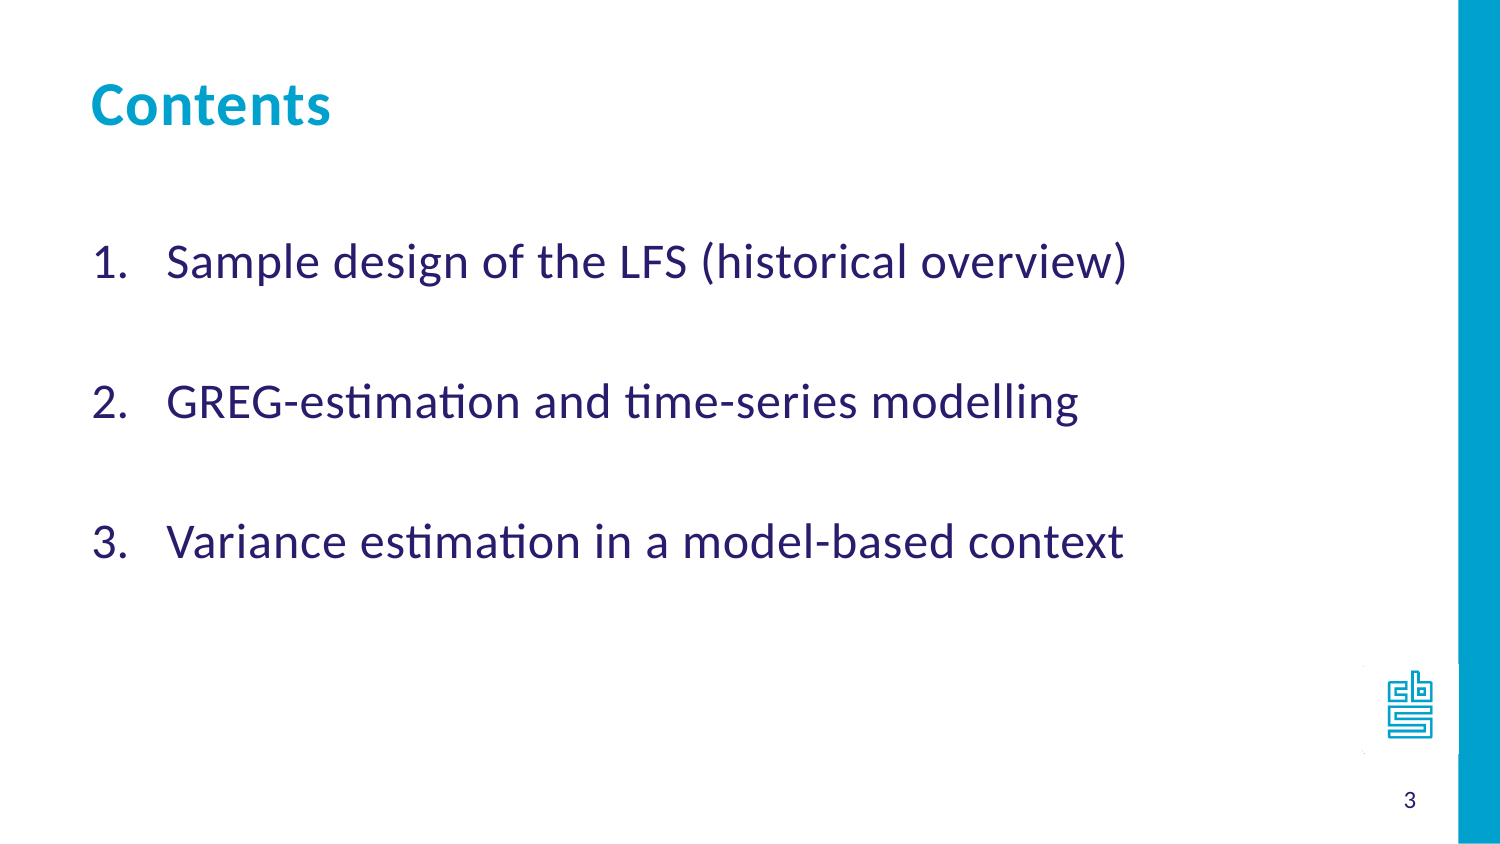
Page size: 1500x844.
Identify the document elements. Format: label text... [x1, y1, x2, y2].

list Contents [76, 55, 1353, 151]
list Sample design of the LFS (historical overview) GREG-estimation and time-series modelling Variance estimation in a model-based context [76, 221, 1353, 765]
slide_number 3 [1361, 772, 1459, 826]
picture [1361, 664, 1458, 754]
